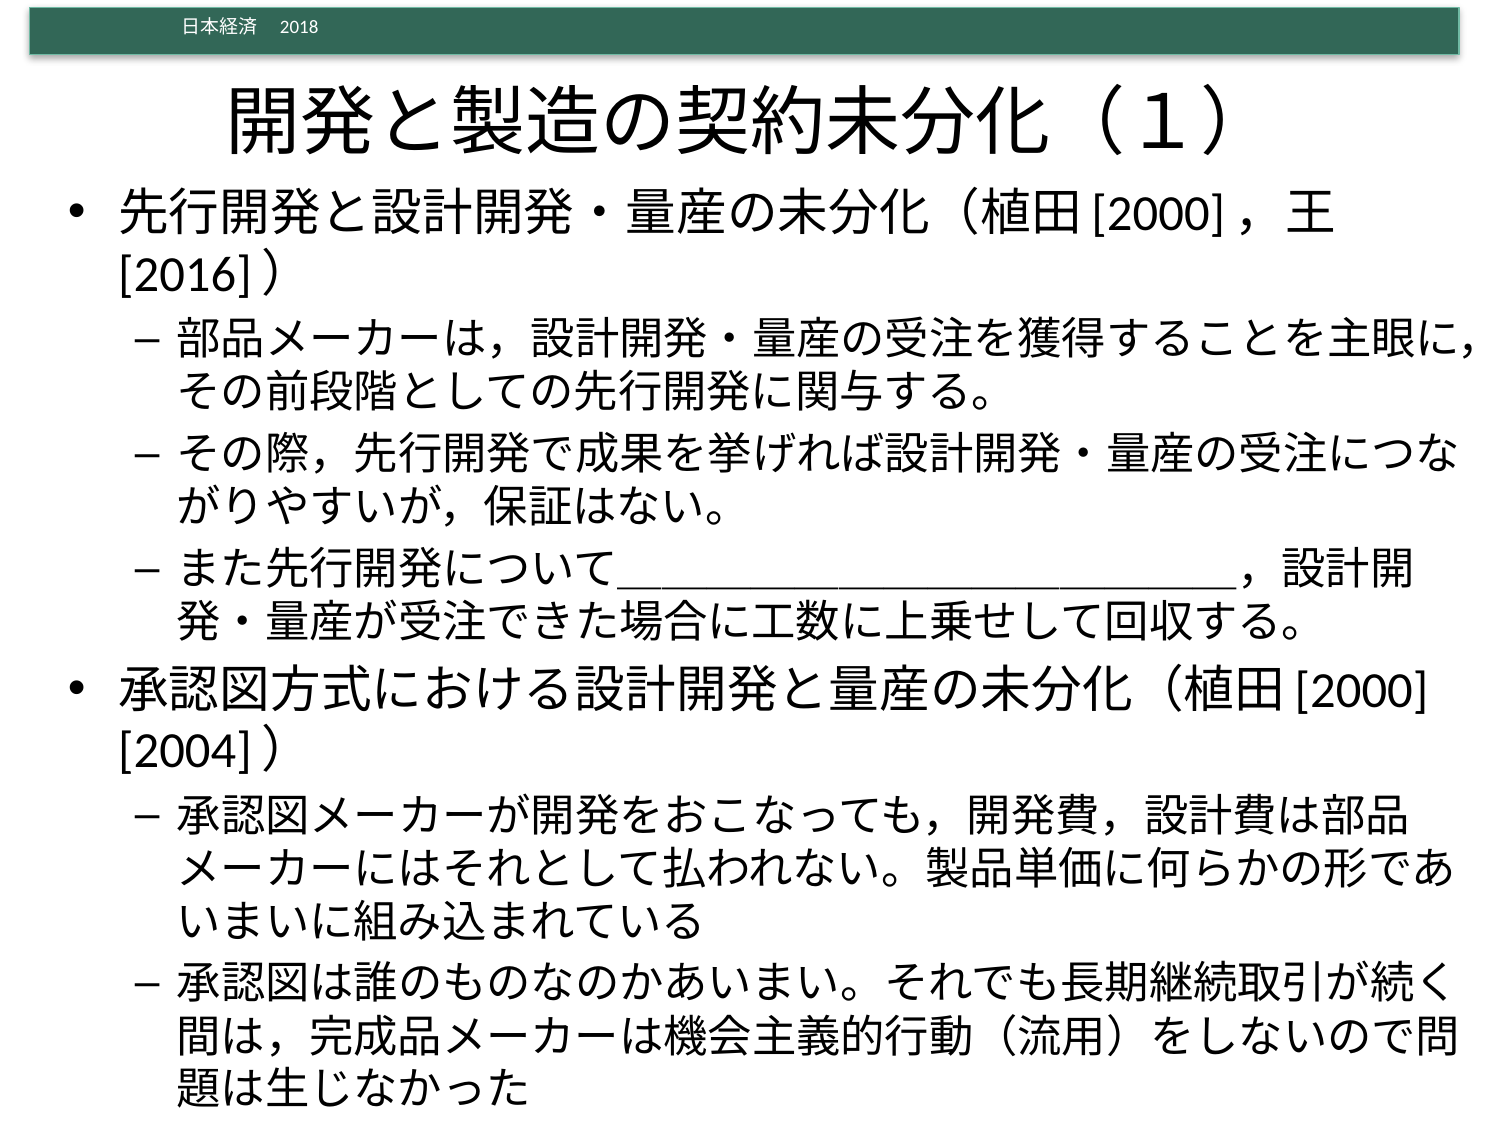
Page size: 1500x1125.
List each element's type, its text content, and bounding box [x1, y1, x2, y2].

title 開発と製造の契約未分化（１） [75, 66, 1425, 161]
list 先行開発と設計開発・量産の未分化（植田[2000]，王[2016]） 部品メーカーは，設計開発・量産の受注を獲得することを主眼に，その前段階としての先行開発に関与する。 その際，先行開発で成果を挙げれば設計開発・量産の受注につながりやすいが，保証はない。 また先行開発について＿＿＿＿＿＿＿＿＿＿＿＿＿＿，設計開発・量産が受注できた場合に工数に上乗せして回収する。 承認図方式における設計開発と量産の未分化（植田[2000][2004]） 承認図メーカーが開発をおこなっても，開発費，設計費は部品メーカーにはそれとして払われない。製品単価に何らかの形であいまいに組み込まれている 承認図は誰のものなのかあいまい。それでも長期継続取引が続く間は，完成品メーカーは機会主義的行動（流用）をしないので問題は生じなかった [53, 172, 1479, 1125]
